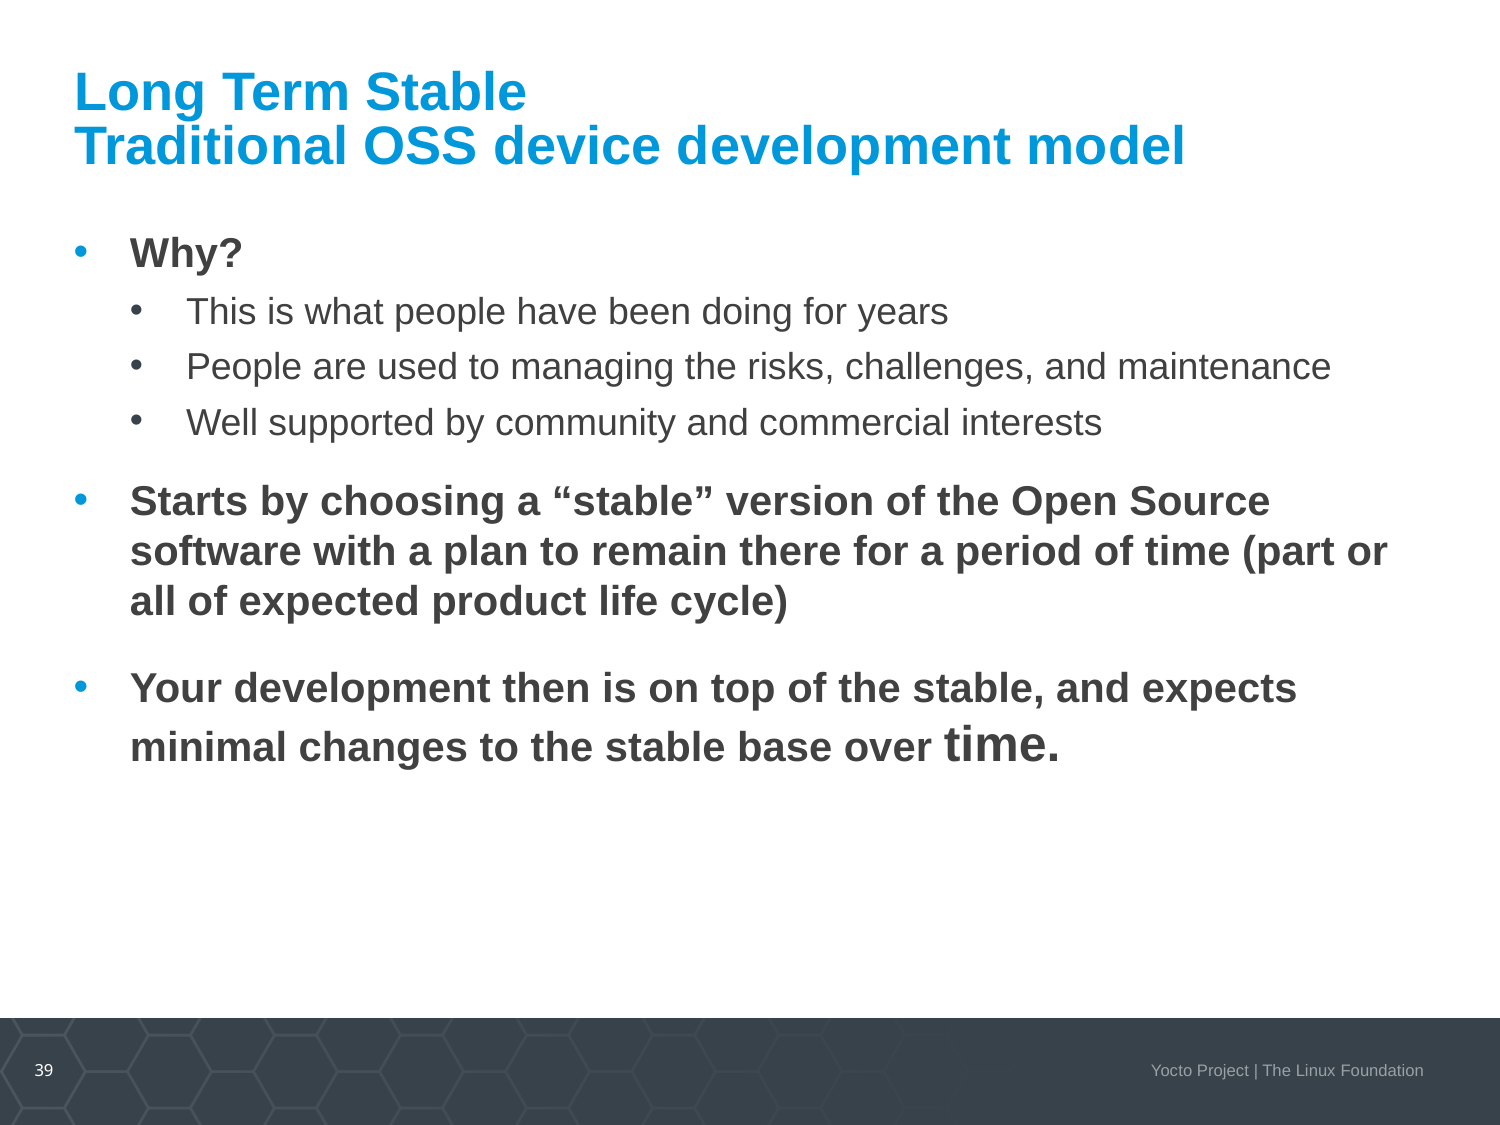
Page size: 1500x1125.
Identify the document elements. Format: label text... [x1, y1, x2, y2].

list Why? This is what people have been doing for years People are used to managing the risks, challenges, and maintenance Well supported by community and commercial interests Starts by choosing a “stable” version of the Open Source software with a plan to remain there for a period of time (part or all of expected product life cycle) Your development then is on top of the stable, and expects minimal changes to the stable base over time. [73, 226, 1425, 970]
title Long Term Stable Traditional OSS device development model [74, 67, 1425, 213]
picture [0, 0, 1500, 1125]
